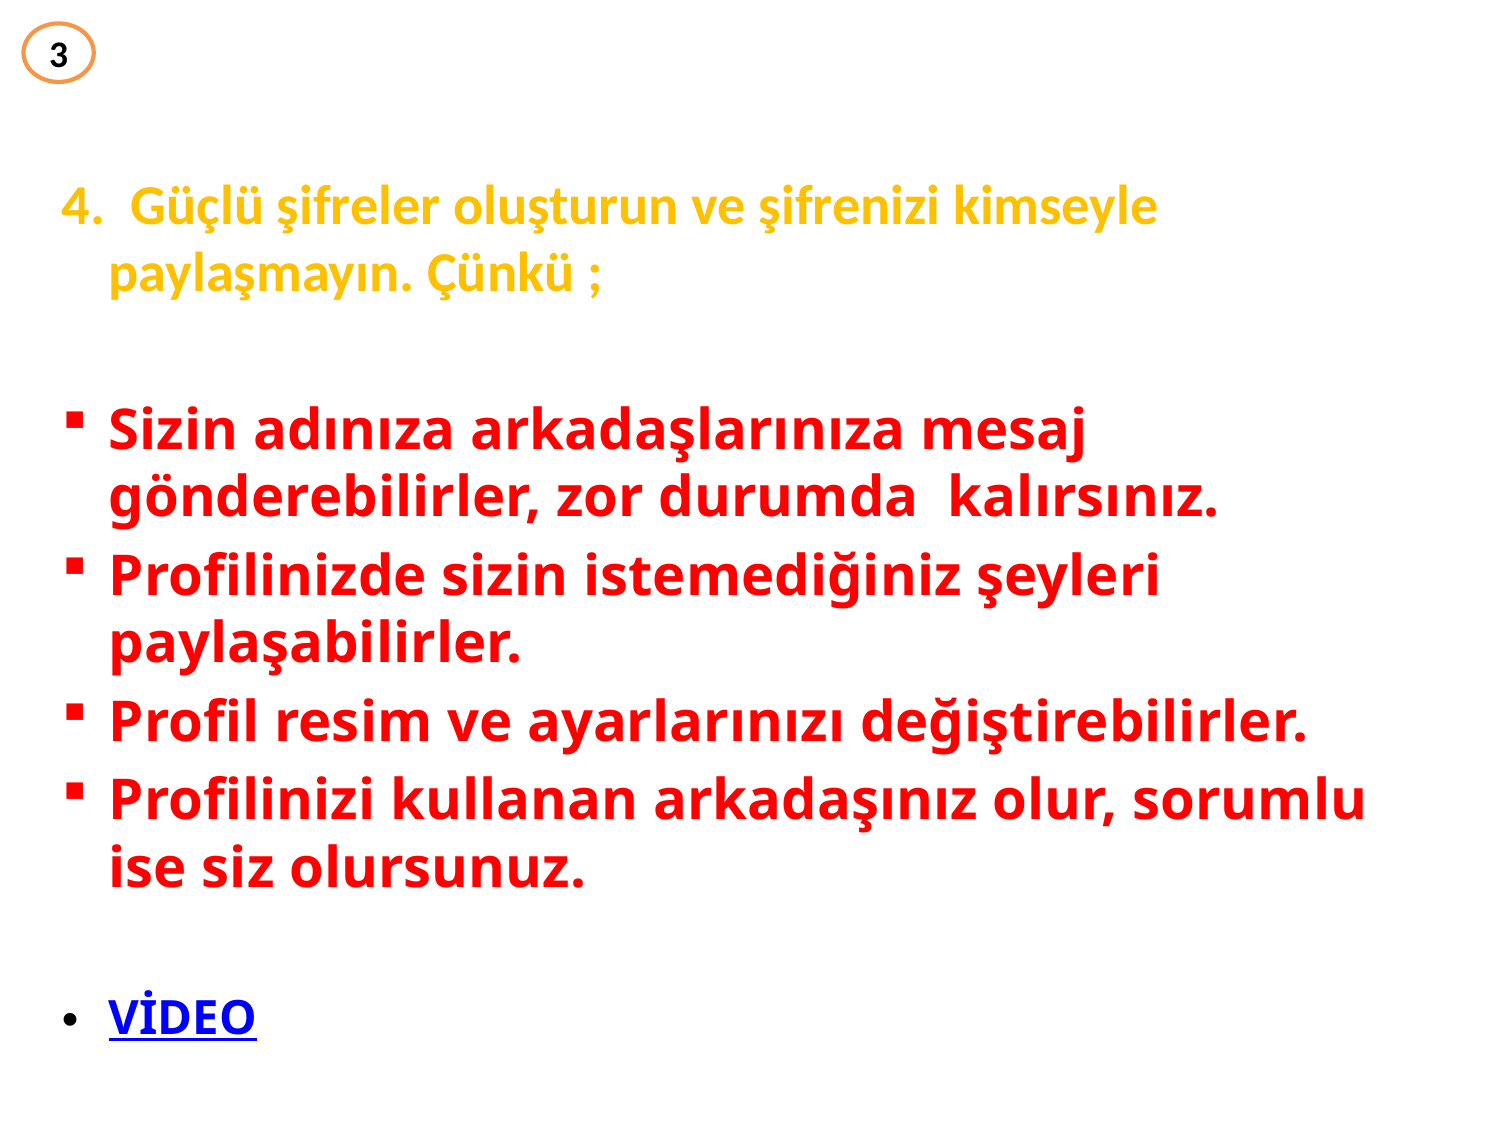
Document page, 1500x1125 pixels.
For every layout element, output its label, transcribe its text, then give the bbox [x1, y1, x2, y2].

text_box 3 [21, 21, 96, 85]
list 4. Güçlü şifreler oluşturun ve şifrenizi kimseyle paylaşmayın. Çünkü ; Sizin adınıza arkadaşlarınıza mesaj gönderebilirler, zor durumda kalırsınız. Profilinizde sizin istemediğiniz şeyleri paylaşabilirler. Profil resim ve ayarlarınızı değiştirebilirler. Profilinizi kullanan arkadaşınız olur, sorumlu ise siz olursunuz. VİDEO [46, 82, 1442, 1067]
